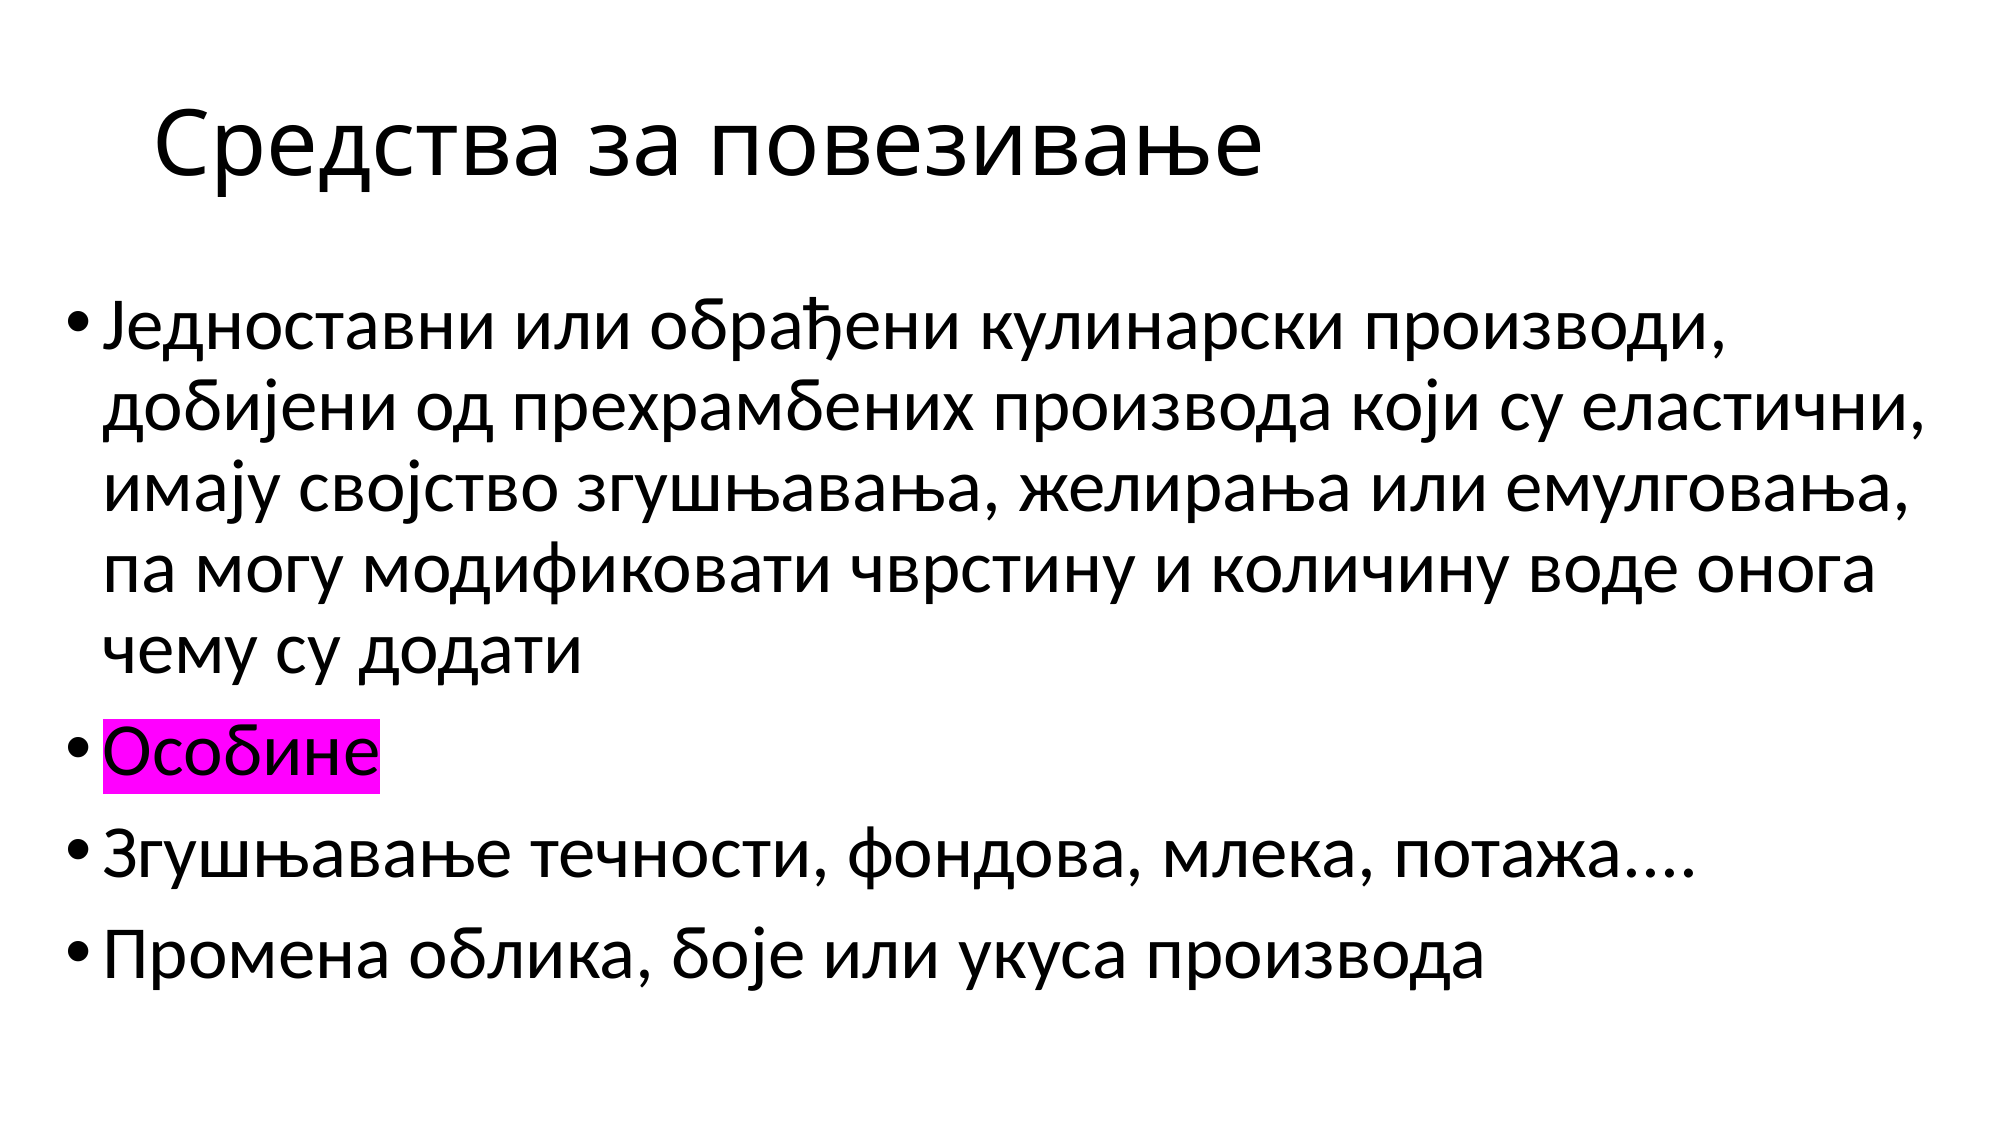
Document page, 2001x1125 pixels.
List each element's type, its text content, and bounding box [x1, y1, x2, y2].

list Једноставни или обрађени кулинарски производи, добијени од прехрамбених производа који су еластични, имају својство згушњавања, желирања или емулговања, па могу модификовати чврстину и количину воде онога чему су додати Особине Згушњавање течности, фондова, млека, потажа.... Промена облика, боје или укуса производа [50, 277, 1978, 1081]
title Средства за повезивање [137, 59, 1863, 233]
